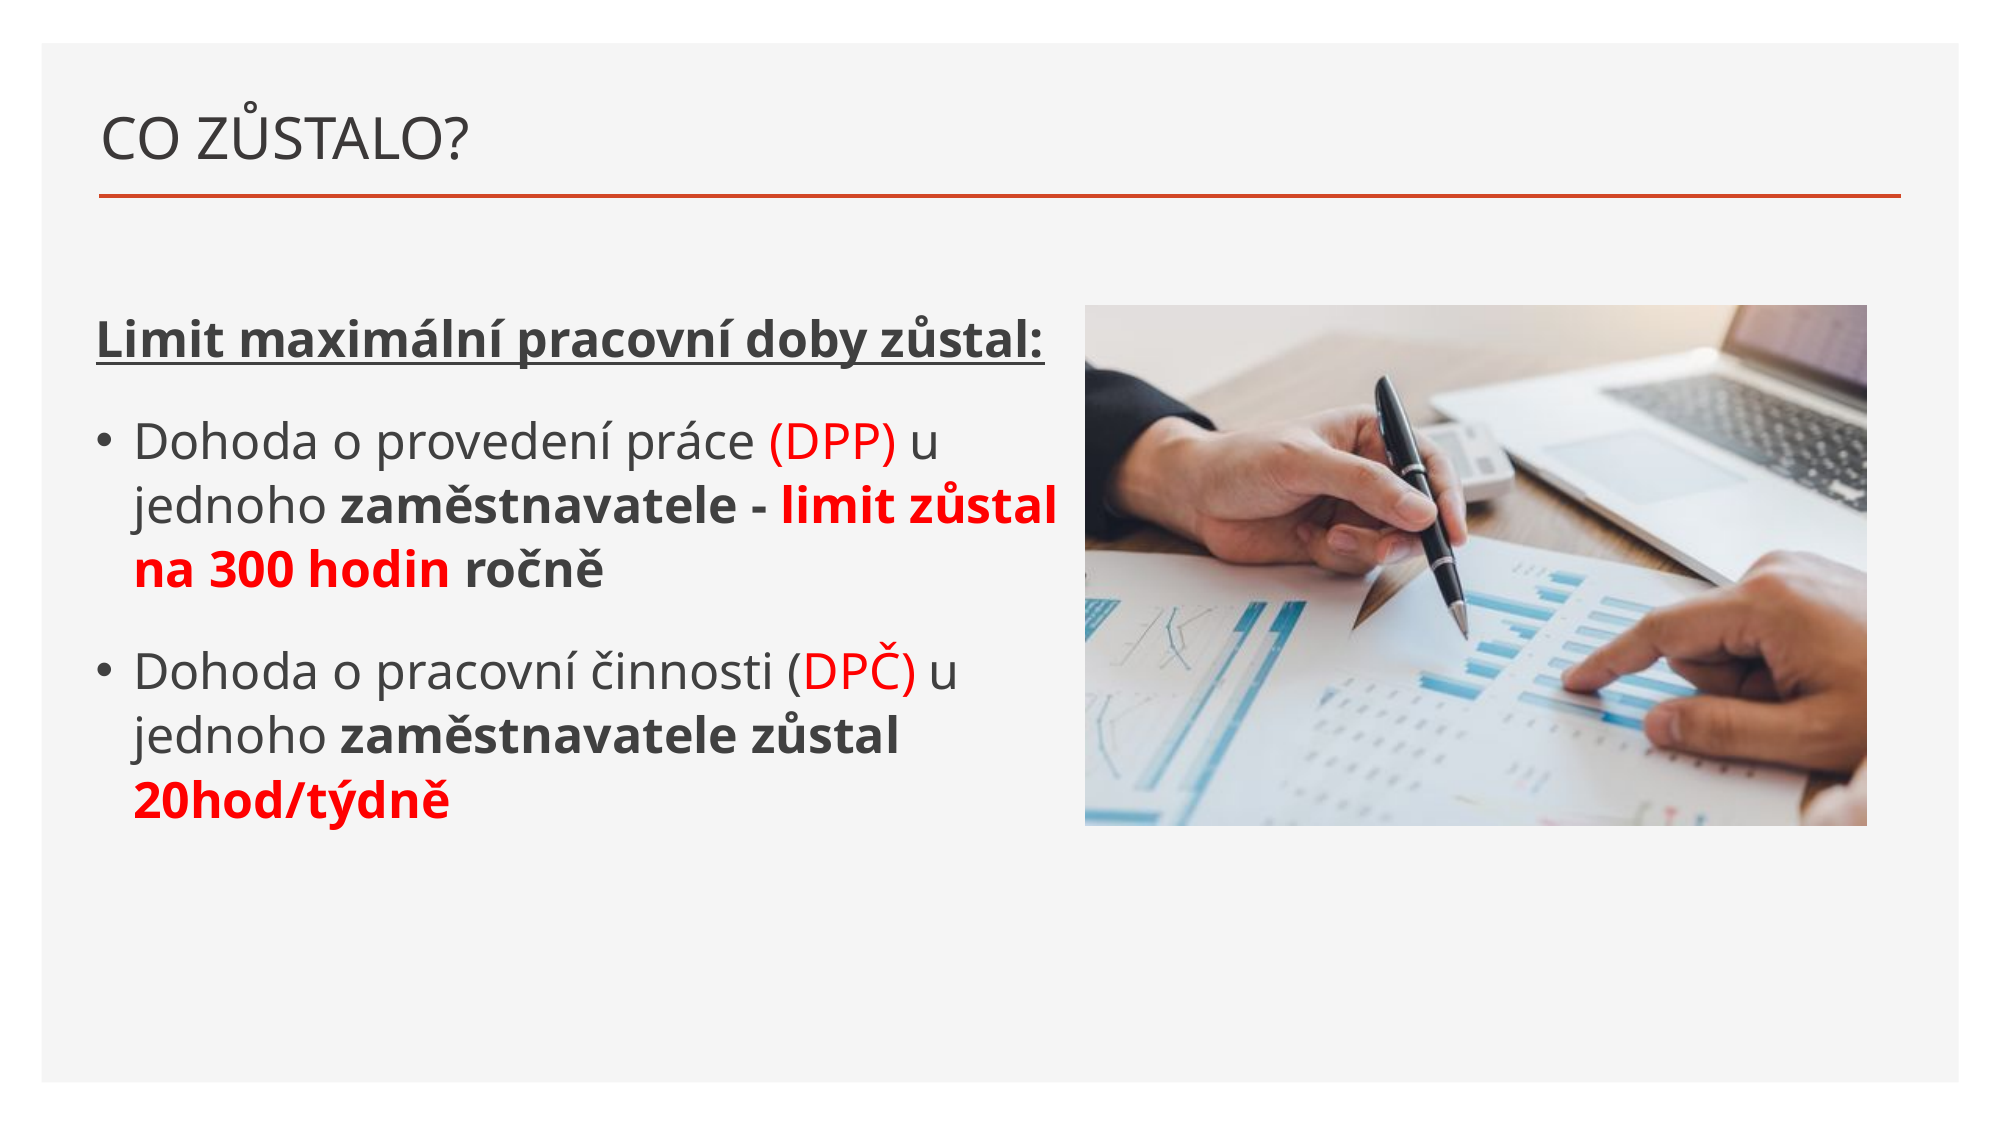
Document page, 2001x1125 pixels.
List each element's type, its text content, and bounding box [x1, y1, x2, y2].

title CO ZŮSTALO? [85, 73, 1214, 179]
picture [1085, 305, 1867, 826]
text_box Limit maximální pracovní doby zůstal: Dohoda o provedení práce (DPP) u jednoho zaměstnavatele - limit zůstal na 300 hodin ročně Dohoda o pracovní činnosti (DPČ) u jednoho zaměstnavatele zůstal 20hod/týdně [80, 296, 1085, 932]
